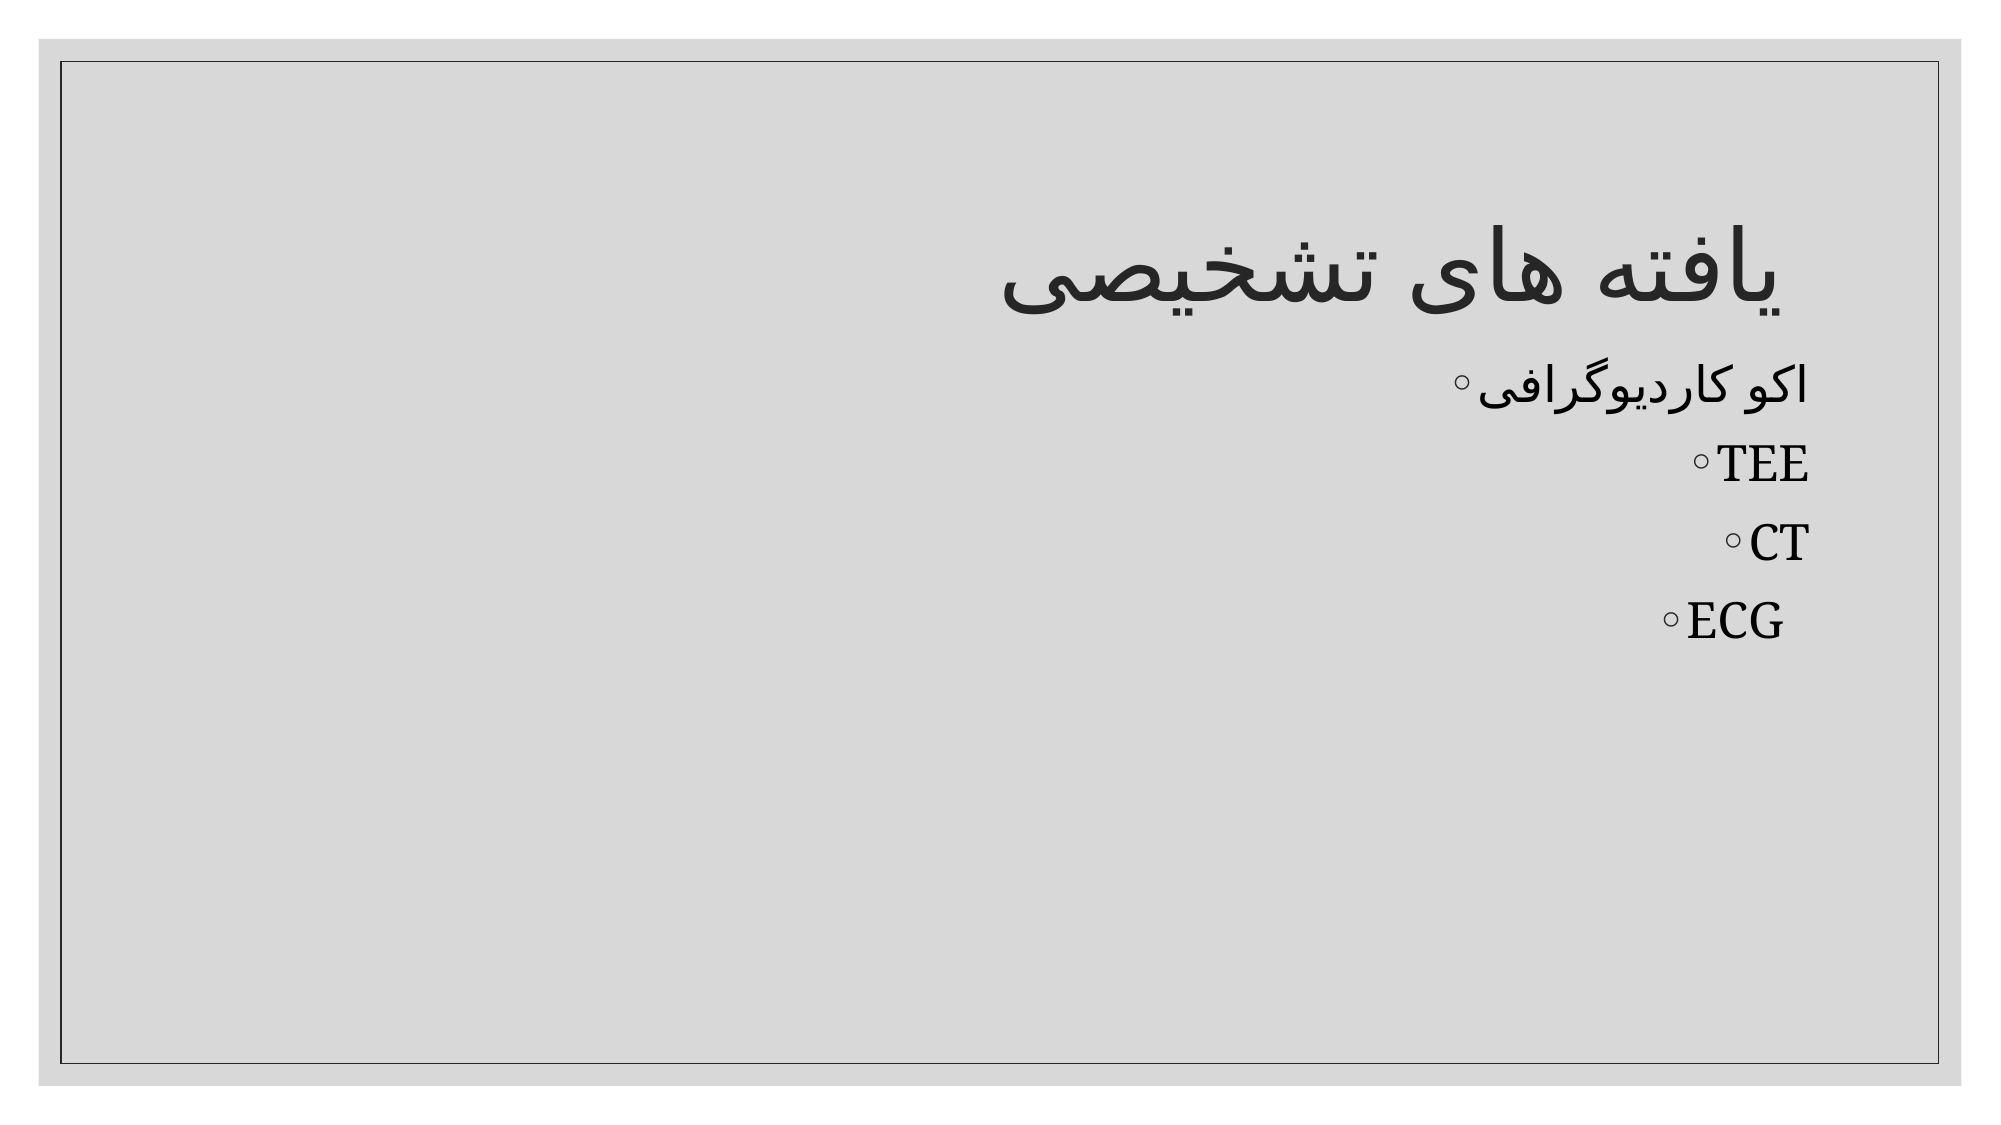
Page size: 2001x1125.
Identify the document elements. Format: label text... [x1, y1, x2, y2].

title یافته های تشخیصی [174, 105, 1825, 331]
list اکو کاردیوگرافی TEE CT ECG [174, 345, 1825, 977]
